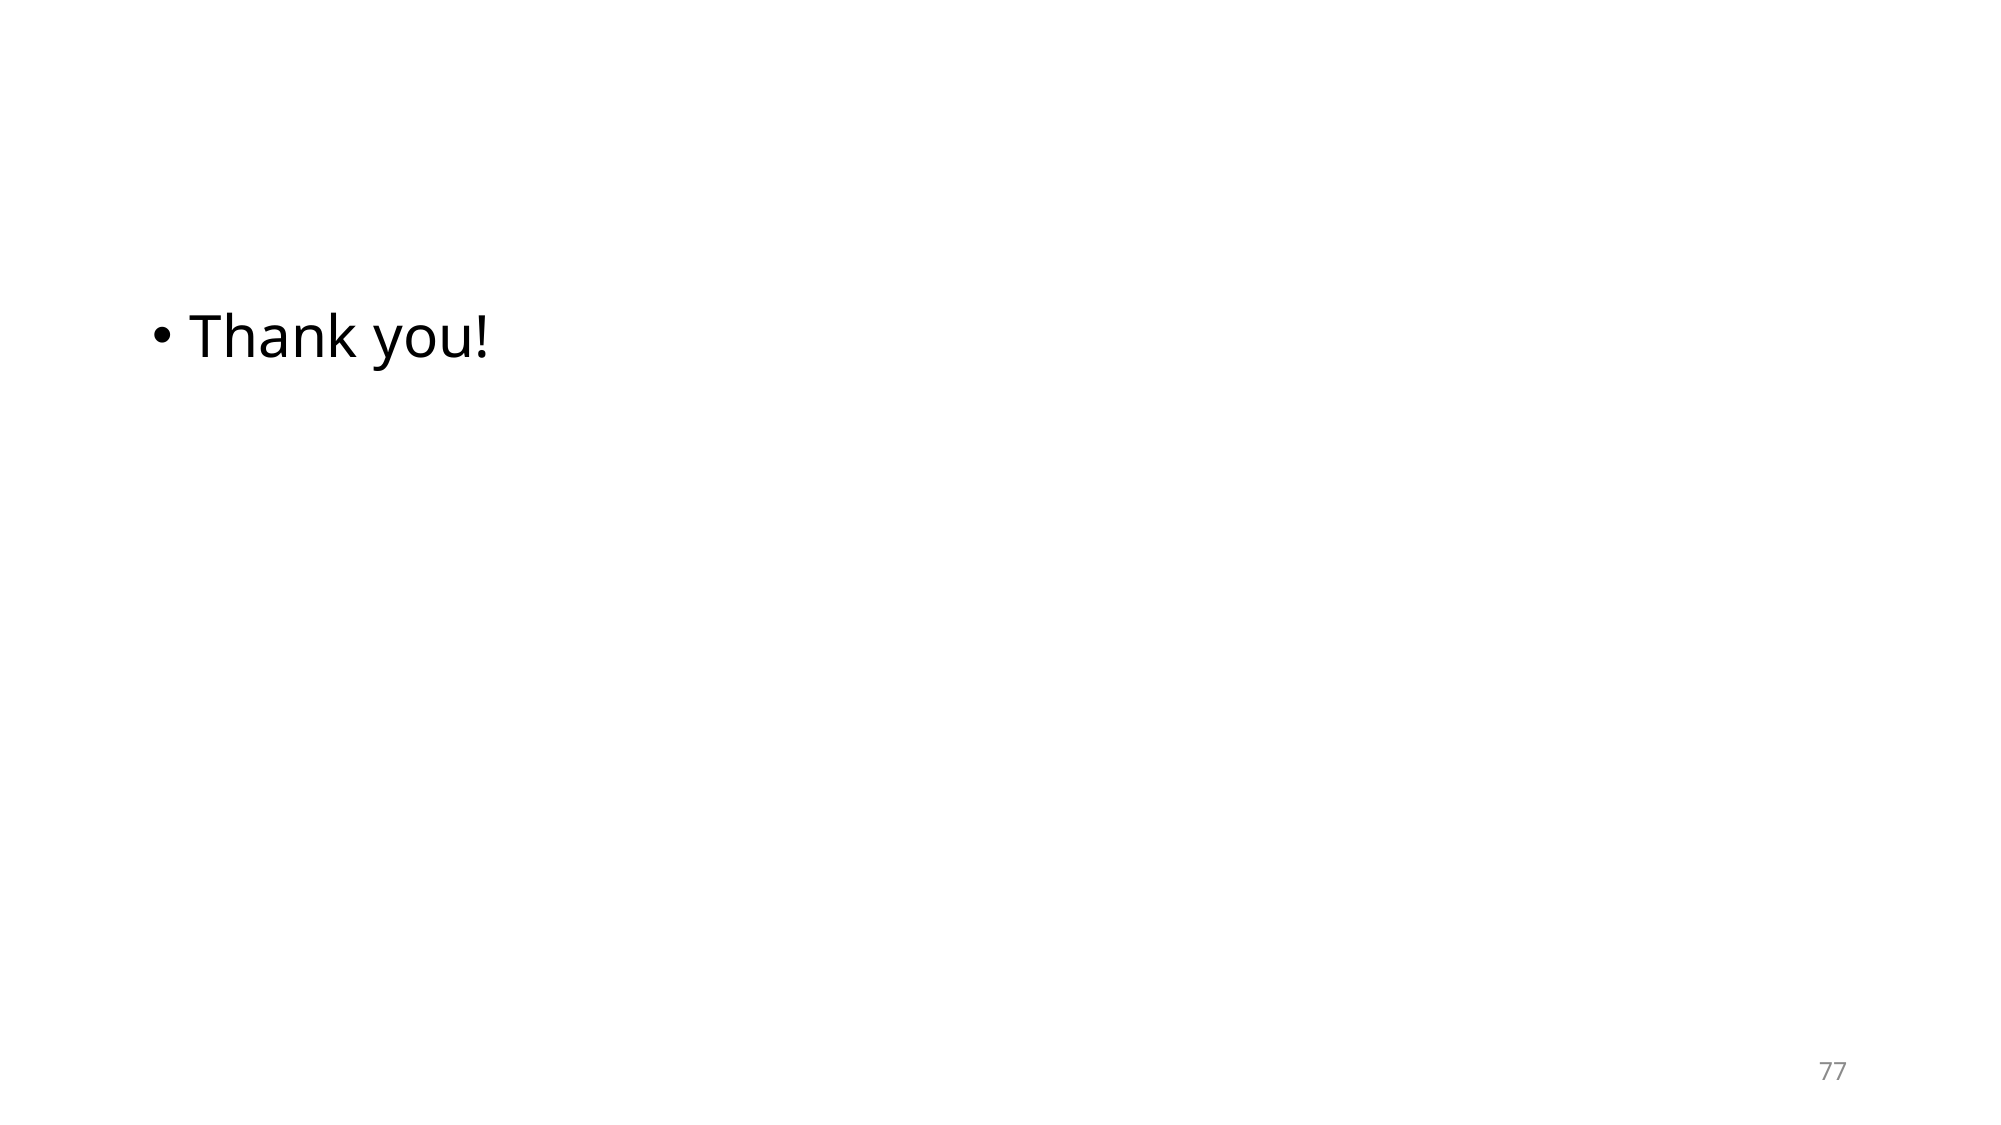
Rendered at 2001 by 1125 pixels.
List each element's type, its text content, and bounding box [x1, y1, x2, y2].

list Thank you! [137, 299, 1863, 1014]
slide_number 77 [1412, 1042, 1863, 1103]
